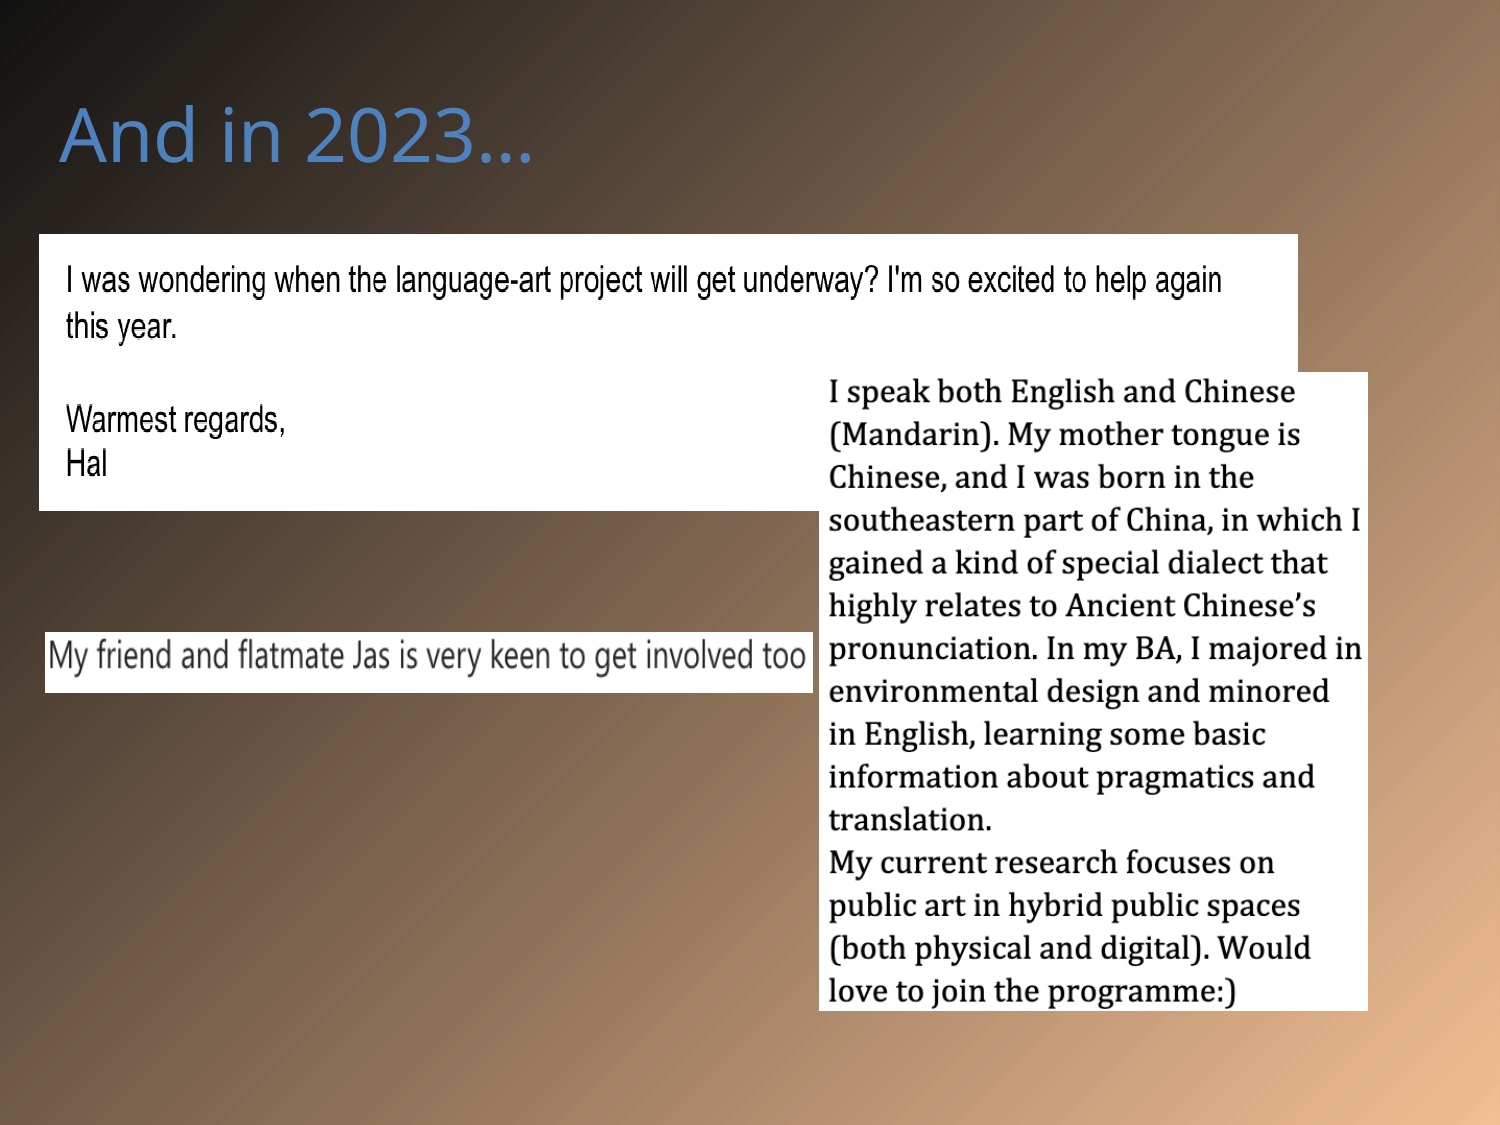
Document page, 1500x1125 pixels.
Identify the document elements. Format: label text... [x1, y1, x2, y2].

text_box [0, 0, 1500, 1125]
picture [39, 234, 1368, 1011]
title And in 2023… [44, 0, 750, 231]
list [44, 631, 811, 693]
